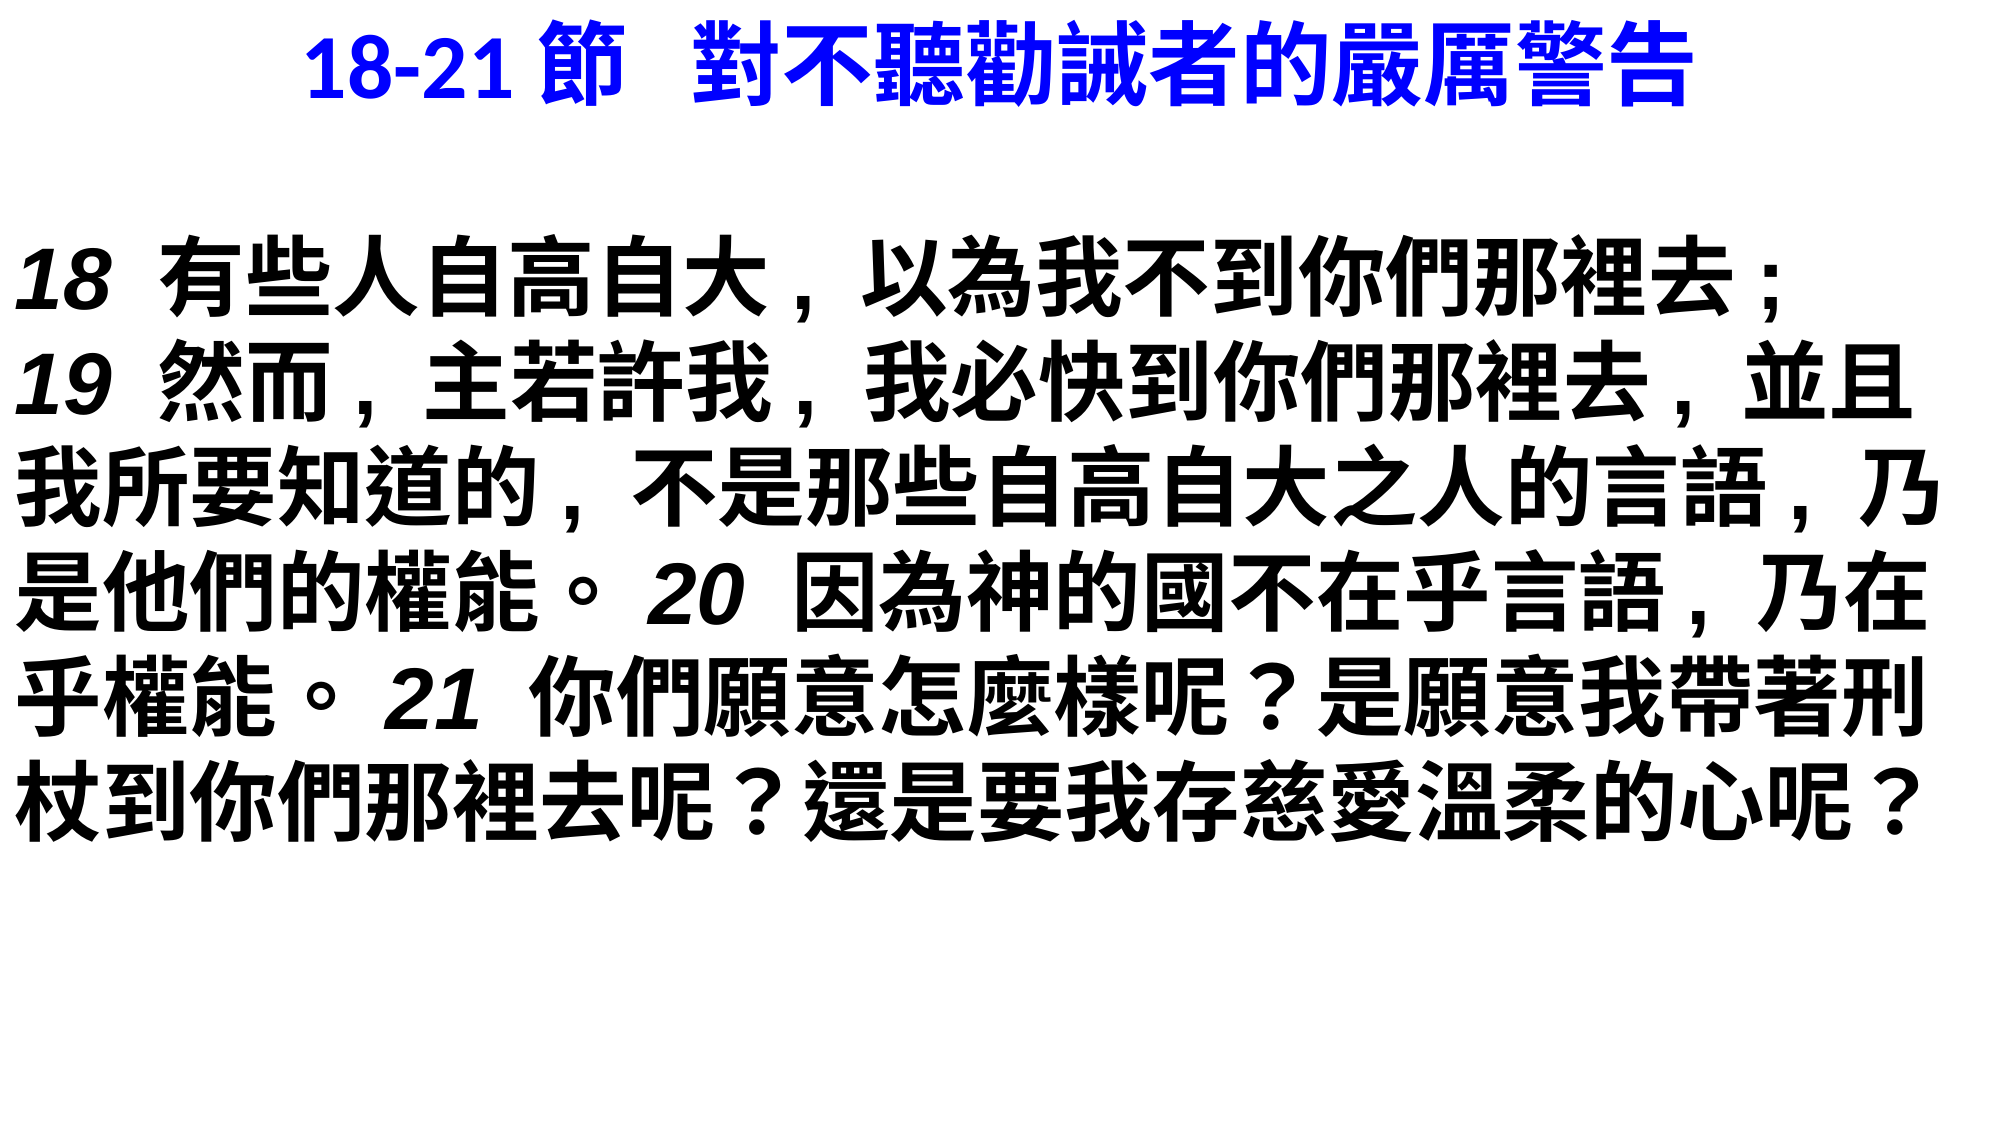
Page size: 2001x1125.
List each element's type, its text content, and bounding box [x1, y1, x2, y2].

text_box 18-21節 對不聽勸誡者的嚴厲警告 18 有些人自高自大, 以為我不到你們那裡去; 19 然而, 主若許我, 我必快到你們那裡去, 並且我所要知道的, 不是那些自高自大之人的言語, 乃是他們的權能。20 因為神的國不在乎言語, 乃在乎權能。21 你們願意怎麼樣呢？是願意我帶著刑杖到你們那裡去呢？還是要我存慈愛溫柔的心呢？ [0, 0, 2000, 860]
